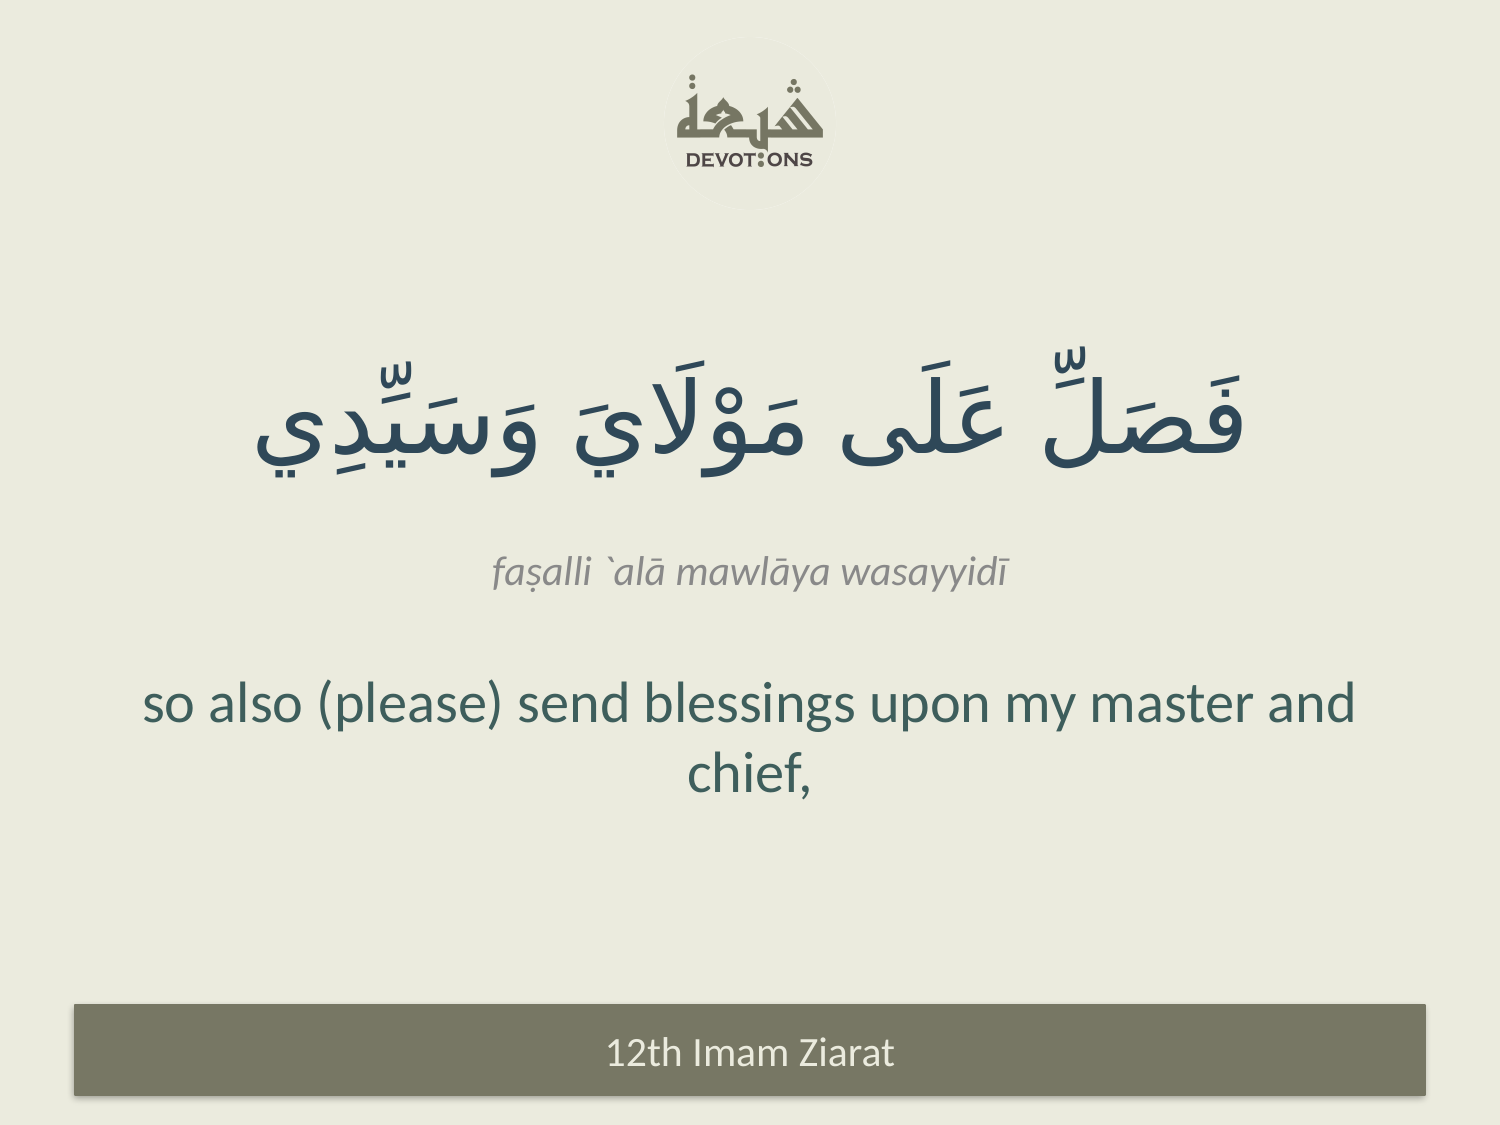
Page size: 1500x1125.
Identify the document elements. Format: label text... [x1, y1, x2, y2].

text_box [74, 1004, 1426, 1096]
text_box فَصَلِّ عَلَى مَوْلَايَ وَسَيِّدِي faṣalli `alā mawlāya wasayyidī so also (please) send blessings upon my master and chief, [74, 346, 1425, 811]
picture [656, 29, 844, 218]
text_box 12th Imam Ziarat [589, 1017, 911, 1083]
